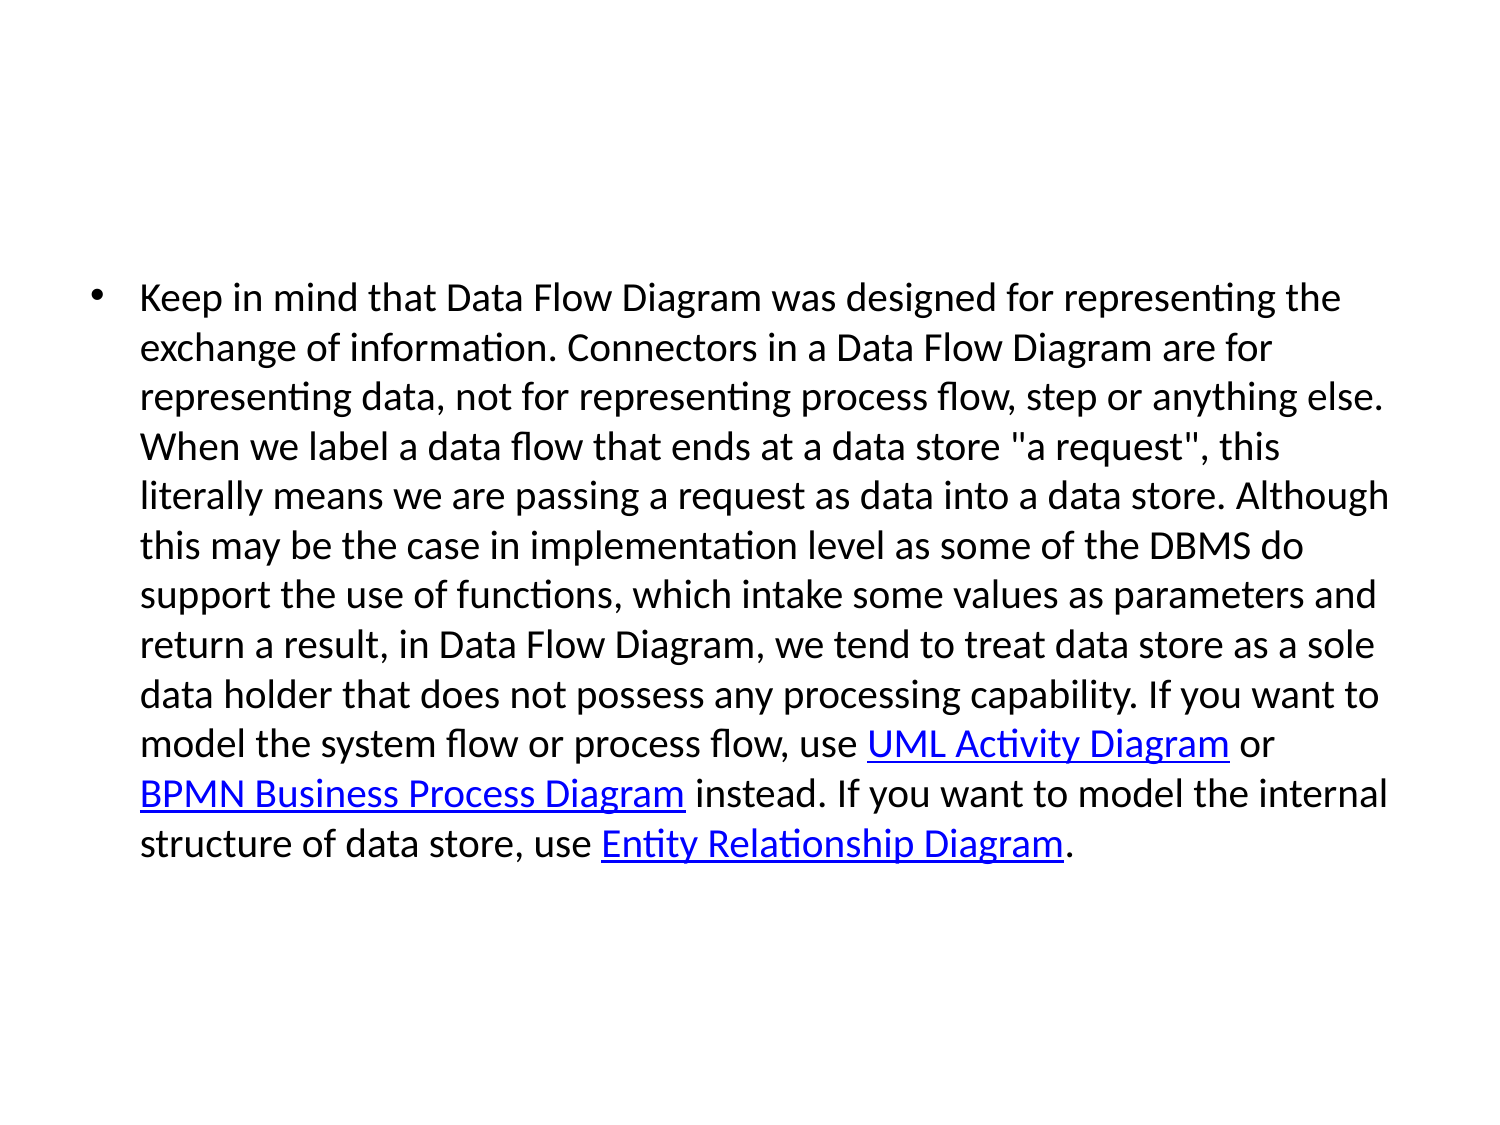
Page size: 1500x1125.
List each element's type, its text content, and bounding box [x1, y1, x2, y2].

list Keep in mind that Data Flow Diagram was designed for representing the exchange of information. Connectors in a Data Flow Diagram are for representing data, not for representing process flow, step or anything else. When we label a data flow that ends at a data store "a request", this literally means we are passing a request as data into a data store. Although this may be the case in implementation level as some of the DBMS do support the use of functions, which intake some values as parameters and return a result, in Data Flow Diagram, we tend to treat data store as a sole data holder that does not possess any processing capability. If you want to model the system flow or process flow, use UML Activity Diagram or BPMN Business Process Diagram instead. If you want to model the internal structure of data store, use Entity Relationship Diagram. [75, 262, 1425, 1005]
